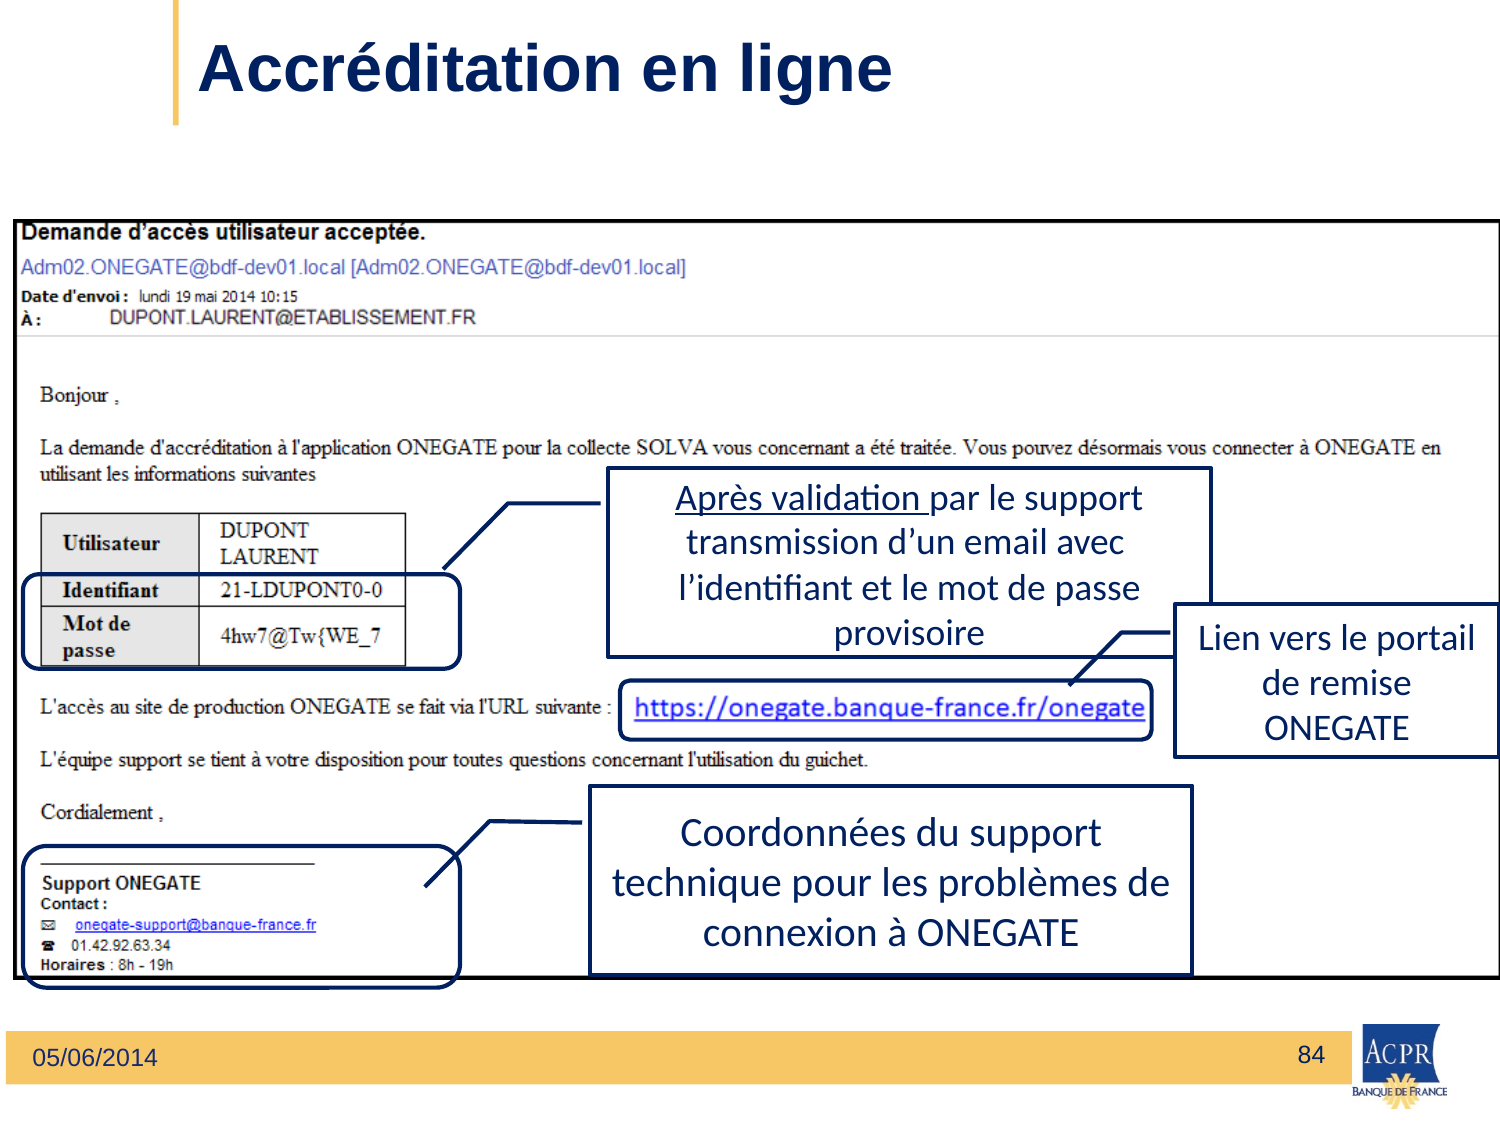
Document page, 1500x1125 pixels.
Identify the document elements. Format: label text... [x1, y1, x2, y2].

picture [1352, 1024, 1447, 1109]
title Accréditation en ligne [183, 0, 1500, 129]
text_box 84 [990, 1023, 1341, 1083]
text_box 05/06/2014 [17, 1033, 368, 1083]
picture [13, 219, 1500, 980]
